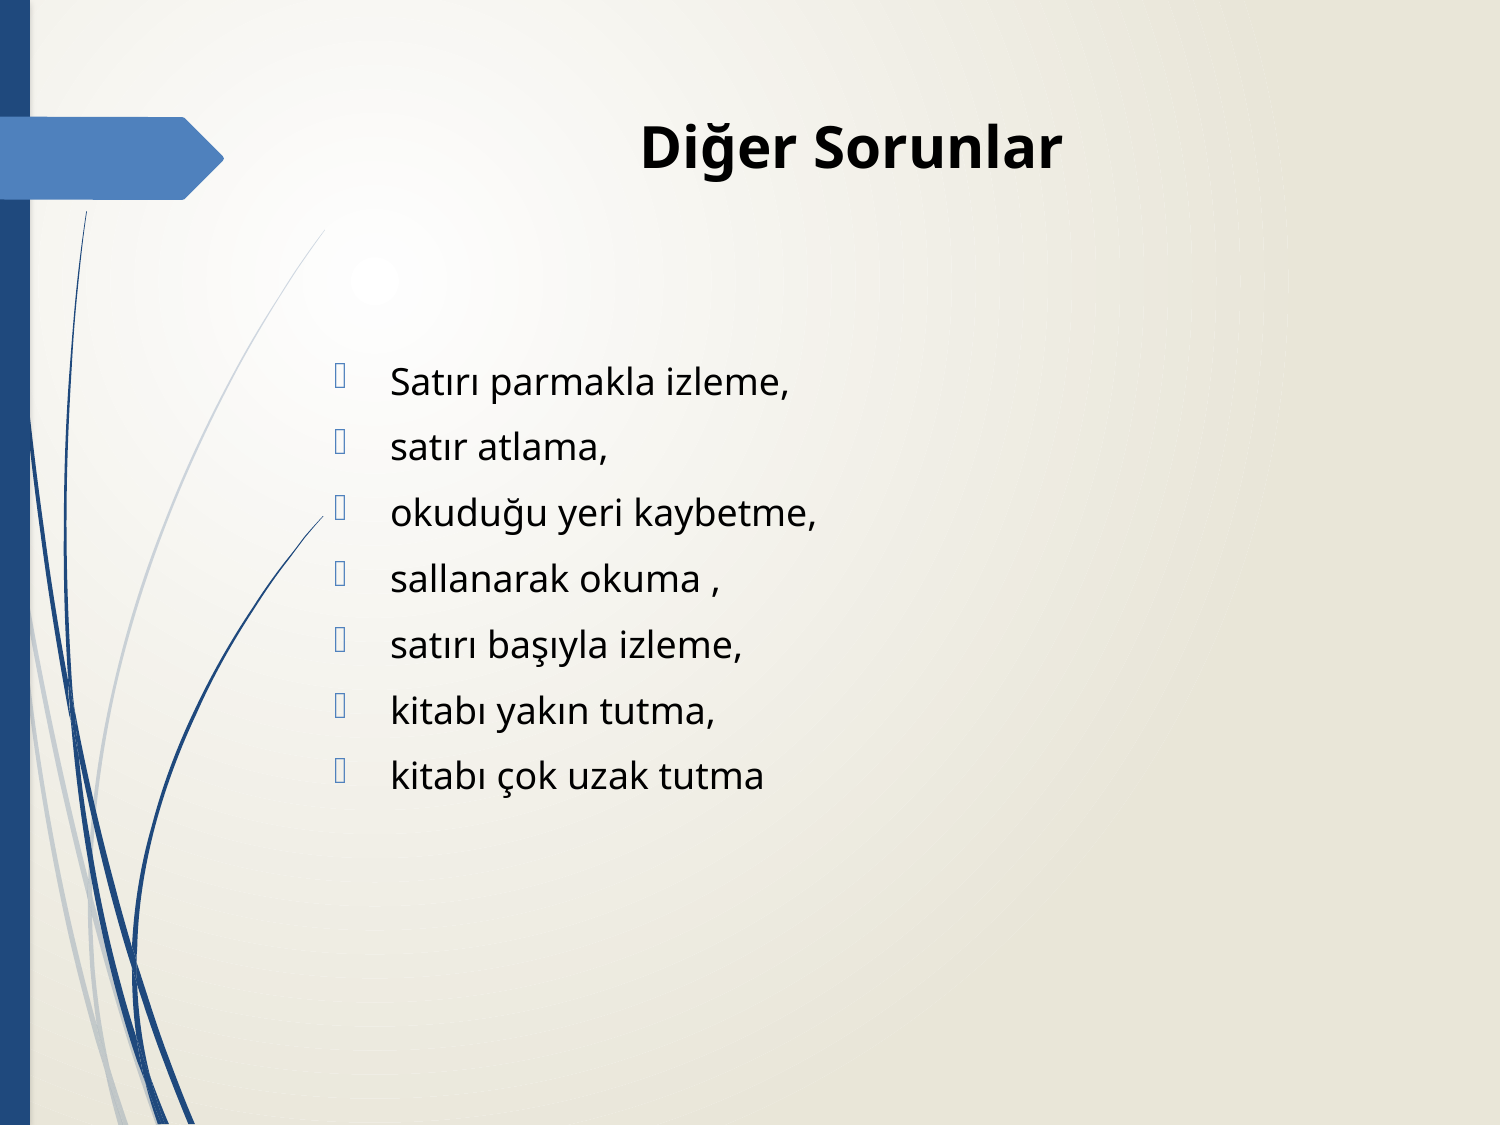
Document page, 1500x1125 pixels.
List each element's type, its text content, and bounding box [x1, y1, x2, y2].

title Diğer Sorunlar [319, 102, 1400, 313]
list Satırı parmakla izleme, satır atlama, okuduğu yeri kaybetme, sallanarak okuma , satırı başıyla izleme, kitabı yakın tutma, kitabı çok uzak tutma [318, 350, 1400, 970]
